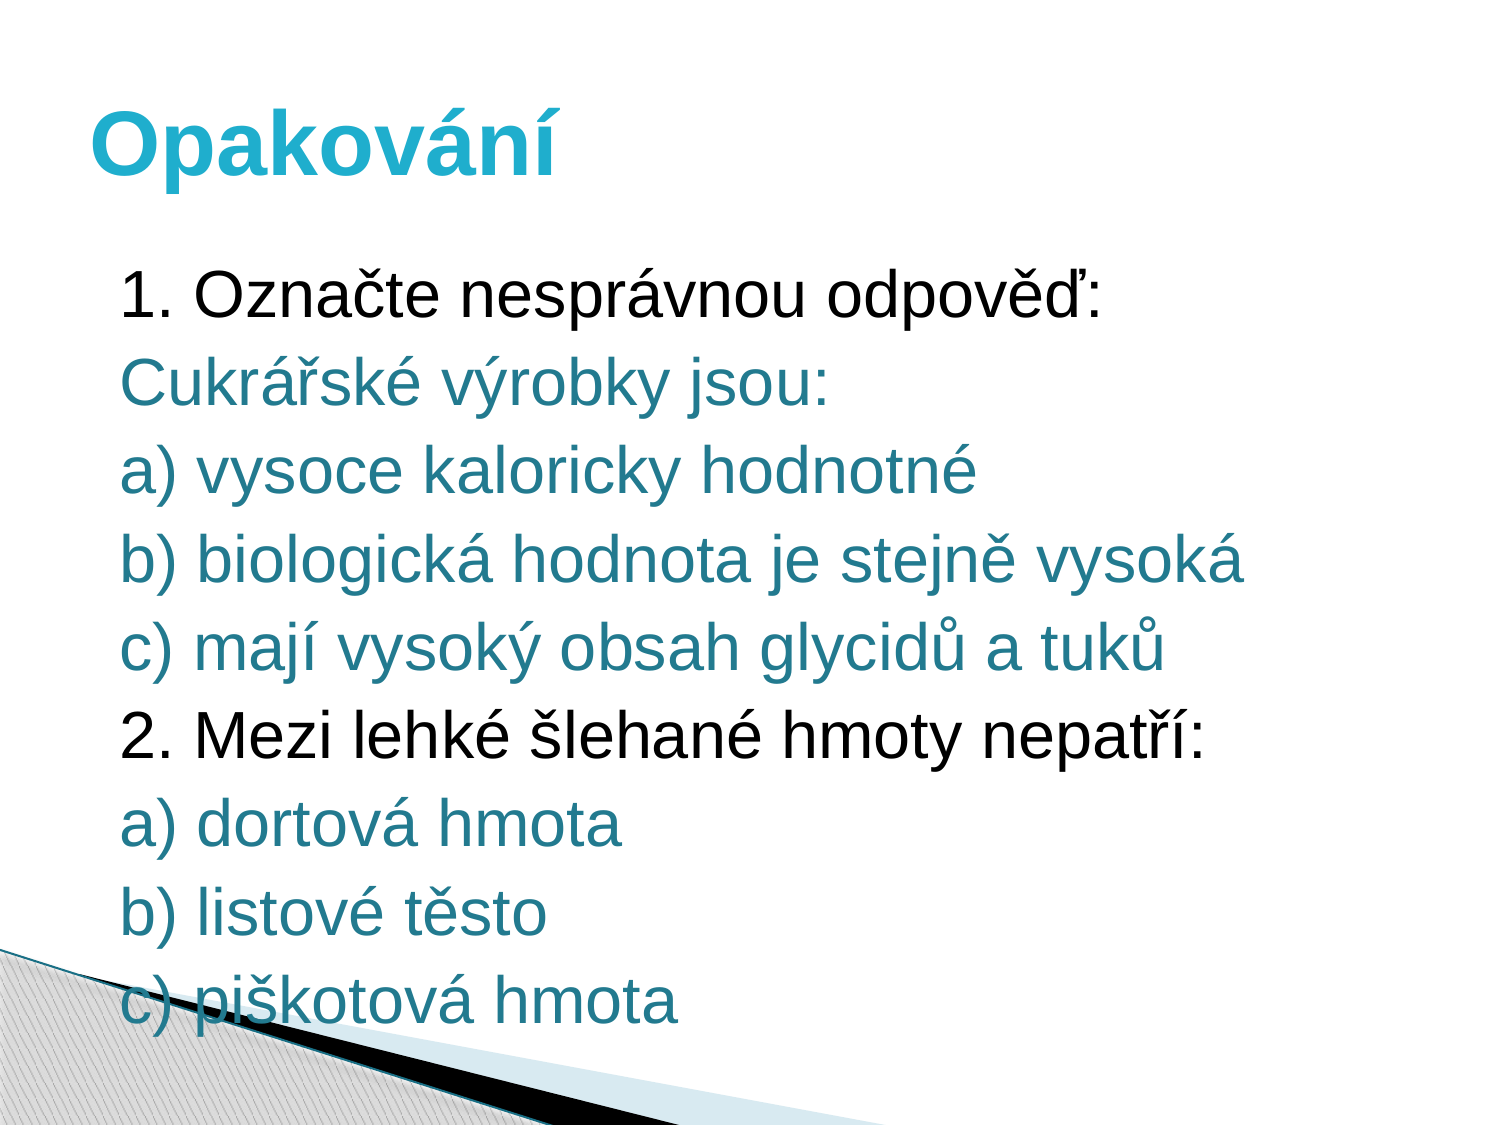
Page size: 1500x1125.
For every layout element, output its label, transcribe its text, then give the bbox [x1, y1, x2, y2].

list 1. Označte nesprávnou odpověď: Cukrářské výrobky jsou: a) vysoce kaloricky hodnotné b) biologická hodnota je stejně vysoká c) mají vysoký obsah glycidů a tuků 2. Mezi lehké šlehané hmoty nepatří: a) dortová hmota b) listové těsto c) piškotová hmota [74, 242, 1426, 986]
title Opakování [75, 45, 1425, 233]
